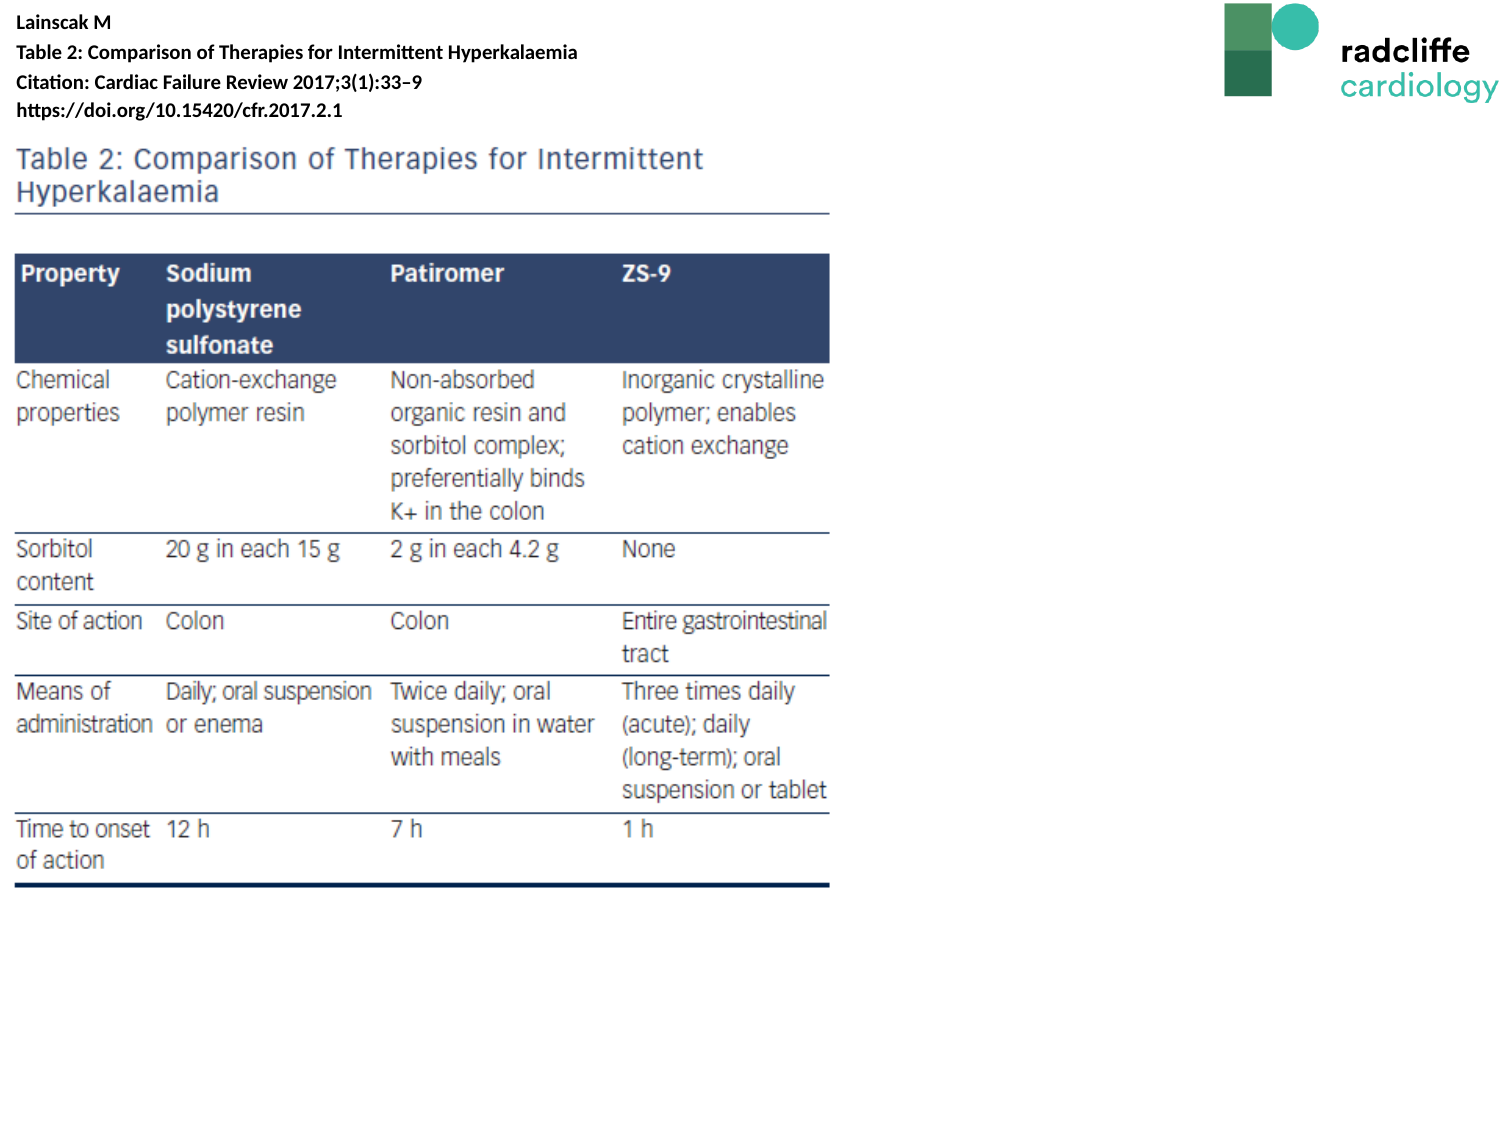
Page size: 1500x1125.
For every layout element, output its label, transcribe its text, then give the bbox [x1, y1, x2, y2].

text_box Citation: Cardiac Failure Review 2017;3(1):33–9 [1, 60, 1224, 89]
picture [1224, 1, 1499, 104]
text_box Lainscak M [1, 1, 939, 31]
picture [1, 124, 858, 905]
text_box Table 2: Comparison of Therapies for Intermittent Hyperkalaemia [1, 31, 1224, 60]
text_box https://doi.org/10.15420/cfr.2017.2.1 [1, 89, 1500, 129]
